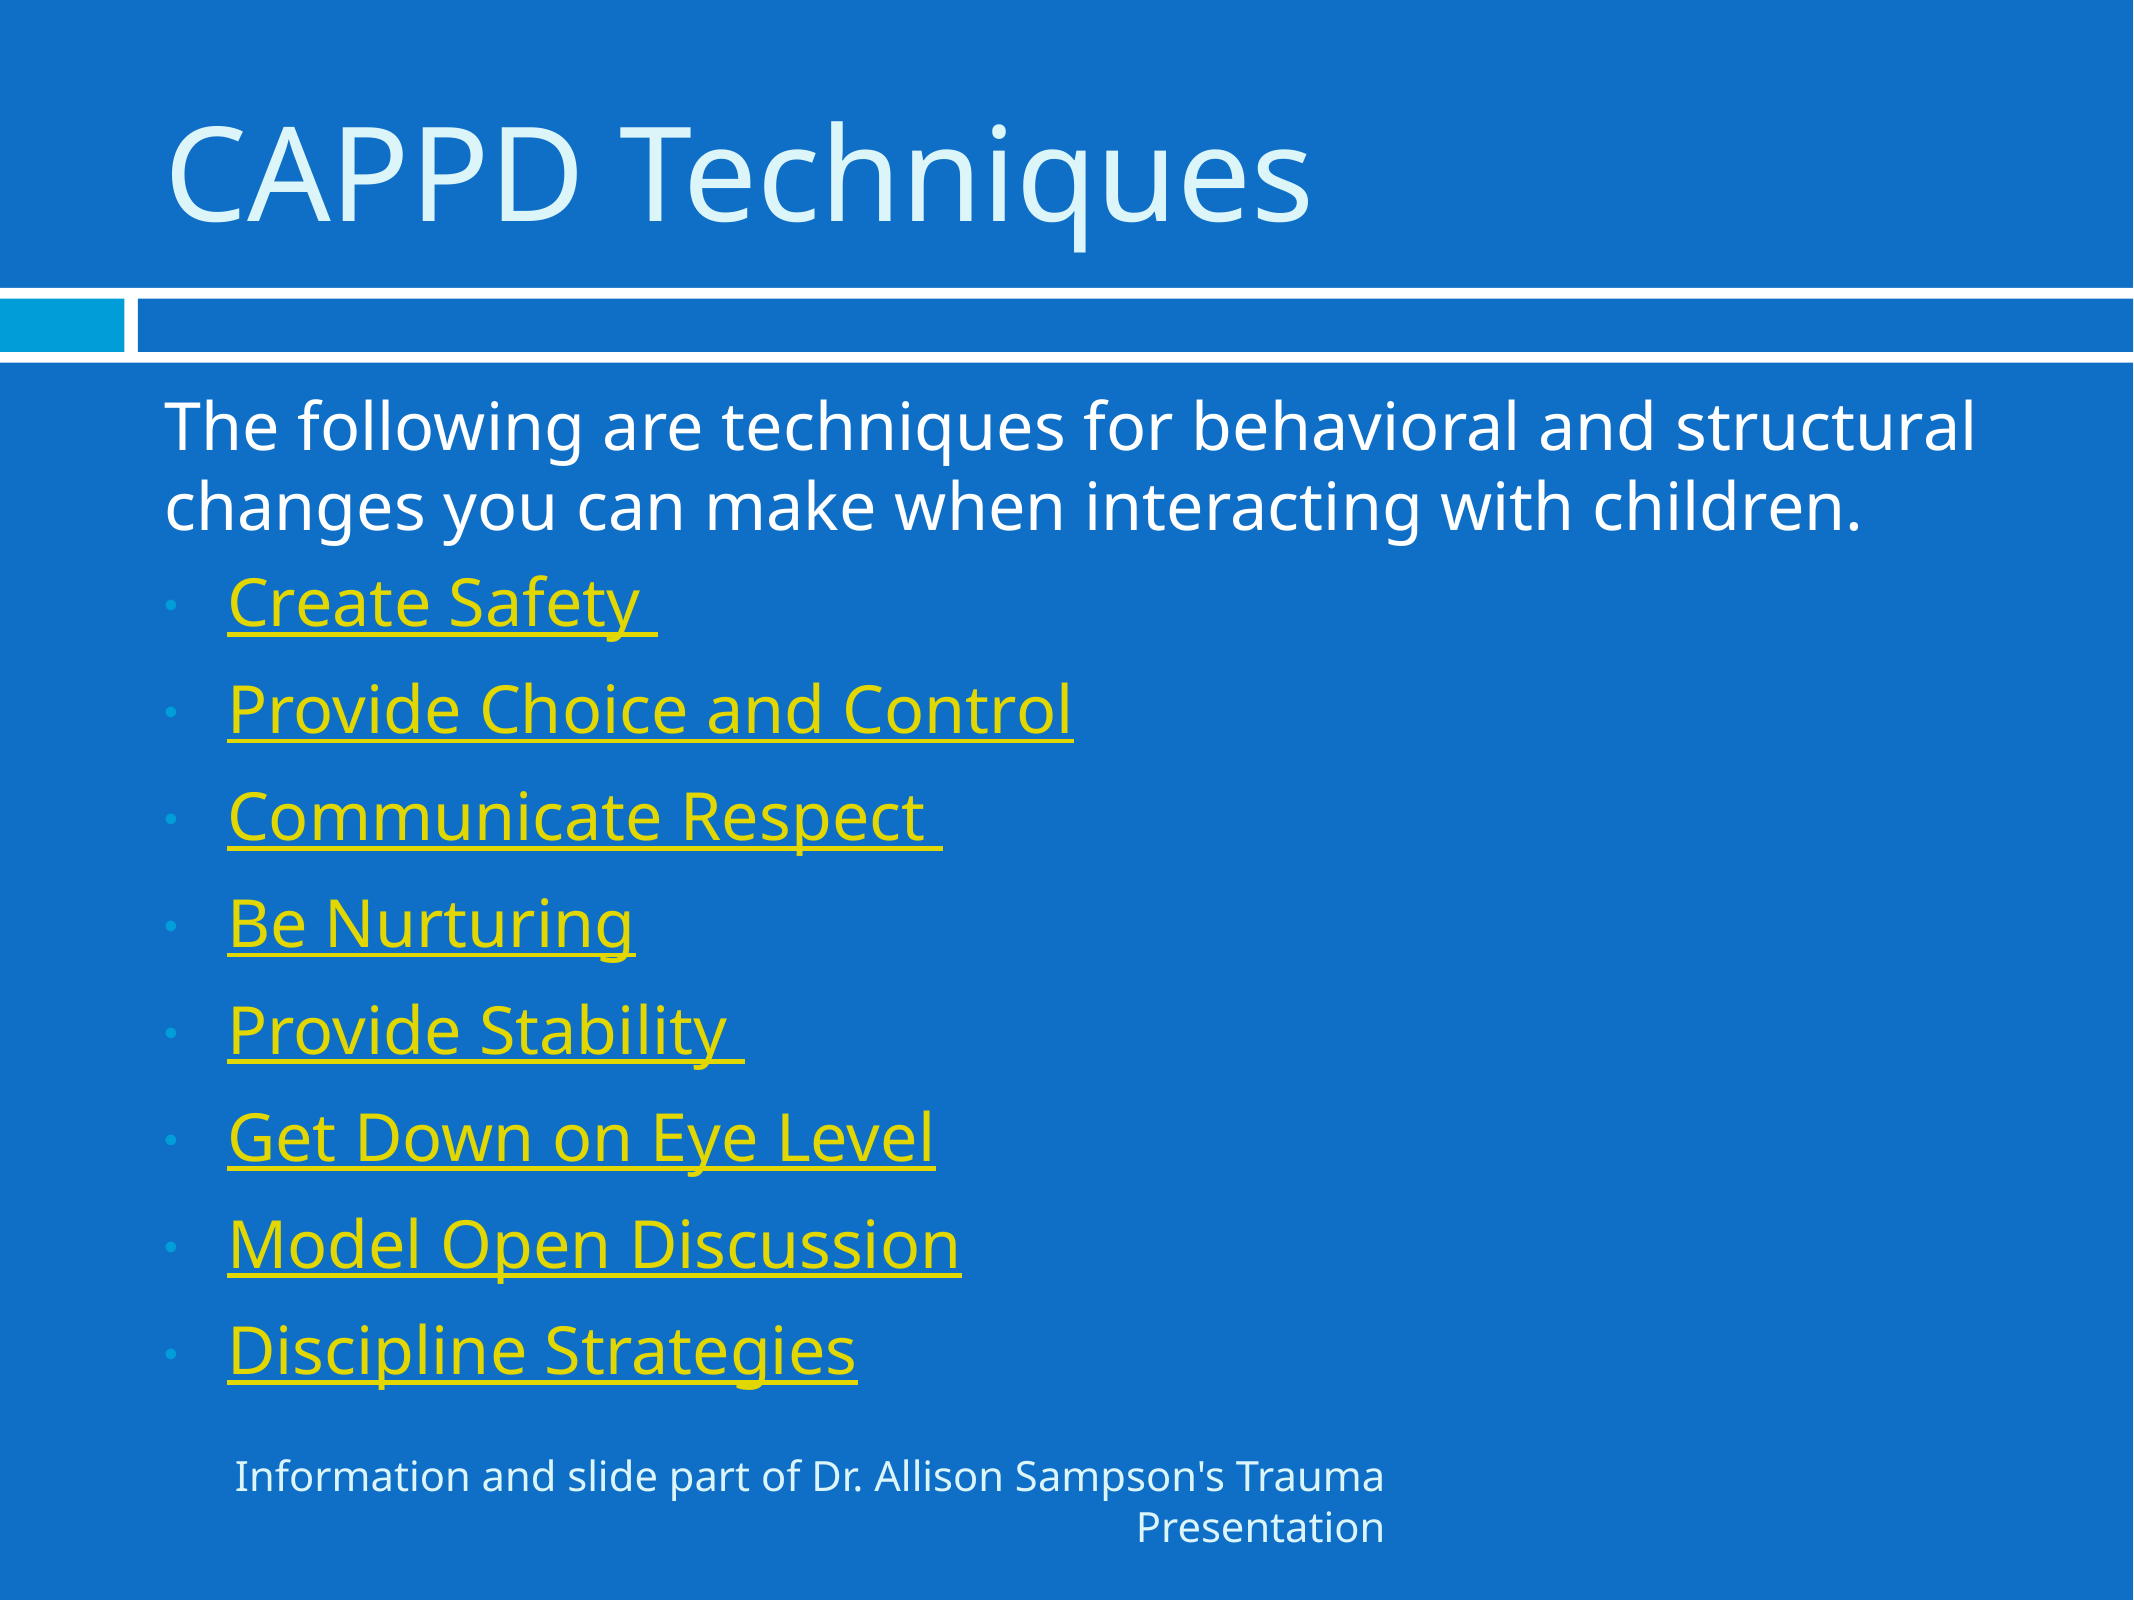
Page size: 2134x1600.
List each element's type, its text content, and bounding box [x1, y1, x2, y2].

footer Information and slide part of Dr. Allison Sampson's Trauma Presentation [142, 1457, 1407, 1543]
list The following are techniques for behavioral and structural changes you can make when interacting with children. Create Safety Provide Choice and Control Communicate Respect Be Nurturing Provide Stability Get Down on Eye Level Model Open Discussion Discipline Strategies [142, 373, 2046, 1423]
title CAPPD Techniques [142, 53, 2046, 285]
